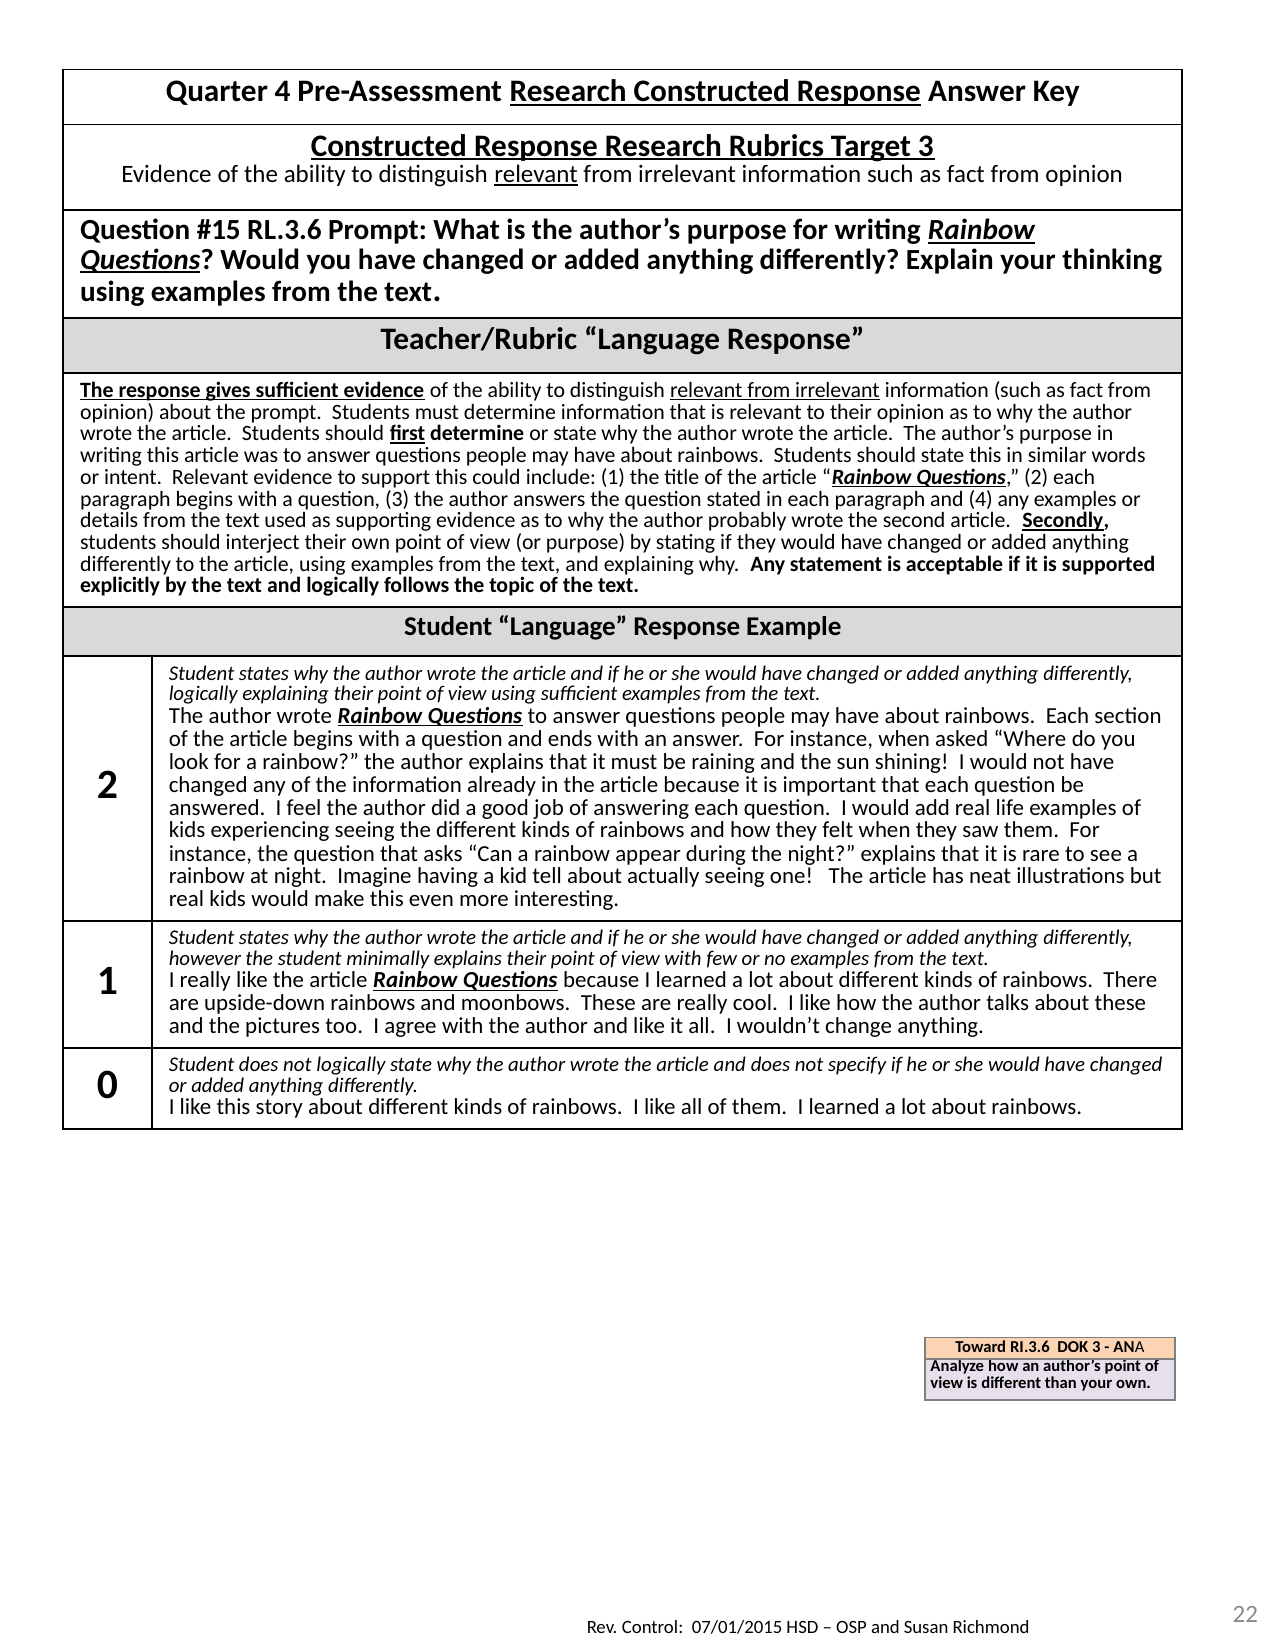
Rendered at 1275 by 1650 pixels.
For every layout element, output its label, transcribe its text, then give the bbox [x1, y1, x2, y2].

table_cell 2 [64, 657, 151, 920]
table_cell Student does not logically state why the author wrote the article and does not specify if he or she would have changed or added anything differently. I like this story about different kinds of rainbows. I like all of them. I learned a lot about rainbows. [153, 1049, 1181, 1128]
table_cell Question #15 RL.3.6 Prompt: What is the author’s purpose for writing Rainbow Questions? Would you have changed or added anything differently? Explain your thinking using examples from the text. [64, 211, 1181, 317]
table_cell Teacher/Rubric “Language Response” [64, 319, 1181, 372]
table_header Toward RI.3.6 DOK 3 - ANA [926, 1338, 1174, 1358]
table_cell Analyze how an author’s point of view is different than your own. [926, 1360, 1174, 1399]
table_cell Student states why the author wrote the article and if he or she would have changed or added anything differently, logically explaining their point of view using sufficient examples from the text. The author wrote Rainbow Questions to answer questions people may have about rainbows. Each section of the article begins with a question and ends with an answer. For instance, when asked “Where do you look for a rainbow?” the author explains that it must be raining and the sun shining! I would not have changed any of the information already in the article because it is important that each question be answered. I feel the author did a good job of answering each question. I would add real life examples of kids experiencing seeing the different kinds of rainbows and how they felt when they saw them. For instance, the question that asks “Can a rainbow appear during the night?” explains that it is rare to see a rainbow at night. Imagine having a kid tell about actually seeing one! The article has neat illustrations but real kids would make this even more interesting. [153, 657, 1181, 920]
table_header Quarter 4 Pre-Assessment Research Constructed Response Answer Key [64, 70, 1181, 124]
table_cell 0 [64, 1049, 151, 1128]
table_cell Constructed Response Research Rubrics Target 3 Evidence of the ability to distinguish relevant from irrelevant information such as fact from opinion [64, 125, 1181, 209]
table_cell 1 [64, 922, 151, 1047]
table_cell Student “Language” Response Example [64, 608, 1181, 655]
slide_number 22 [1136, 1575, 1275, 1650]
table_cell The response gives sufficient evidence of the ability to distinguish relevant from irrelevant information (such as fact from opinion) about the prompt. Students must determine information that is relevant to their opinion as to why the author wrote the article. Students should first determine or state why the author wrote the article. The author’s purpose in writing this article was to answer questions people may have about rainbows. Students should state this in similar words or intent. Relevant evidence to support this could include: (1) the title of the article “Rainbow Questions,” (2) each paragraph begins with a question, (3) the author answers the question stated in each paragraph and (4) any examples or details from the text used as supporting evidence as to why the author probably wrote the second article. Secondly, students should interject their own point of view (or purpose) by stating if they would have changed or added anything differently to the article, using examples from the text, and explaining why. Any statement is acceptable if it is supported explicitly by the text and logically follows the topic of the text. [64, 374, 1181, 606]
table_cell Student states why the author wrote the article and if he or she would have changed or added anything differently, however the student minimally explains their point of view with few or no examples from the text. I really like the article Rainbow Questions because I learned a lot about different kinds of rainbows. There are upside-down rainbows and moonbows. These are really cool. I like how the author talks about these and the pictures too. I agree with the author and like it all. I wouldn’t change anything. [153, 922, 1181, 1047]
